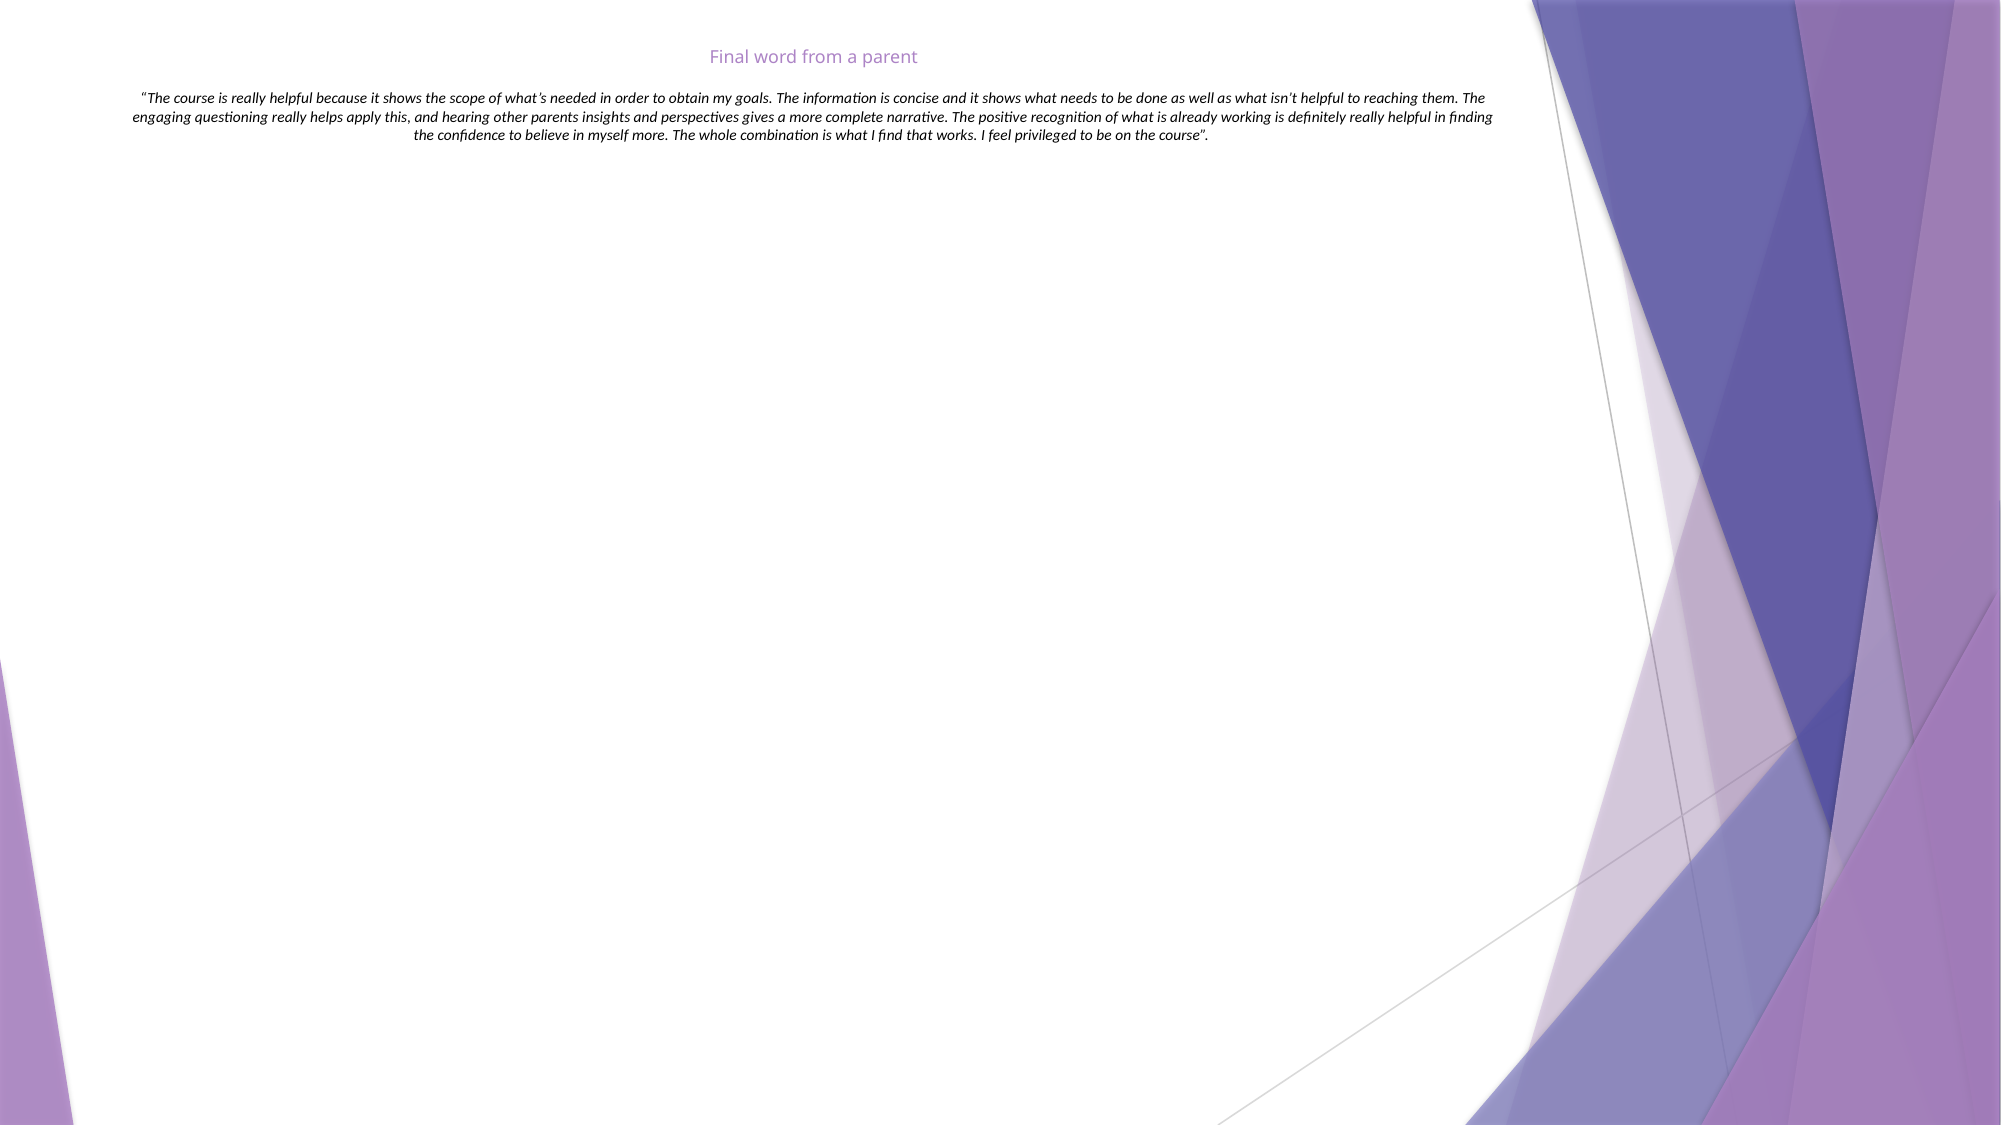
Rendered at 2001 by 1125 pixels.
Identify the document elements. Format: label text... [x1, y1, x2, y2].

title Final word from a parent “The course is really helpful because it shows the scope of what’s needed in order to obtain my goals. The information is concise and it shows what needs to be done as well as what isn’t helpful to reaching them. The engaging questioning really helps apply this, and hearing other parents insights and perspectives gives a more complete narrative. The positive recognition of what is already working is definitely really helpful in finding the confidence to believe in myself more. The whole combination is what I find that works. I feel privileged to be on the course”. [108, 37, 1519, 255]
